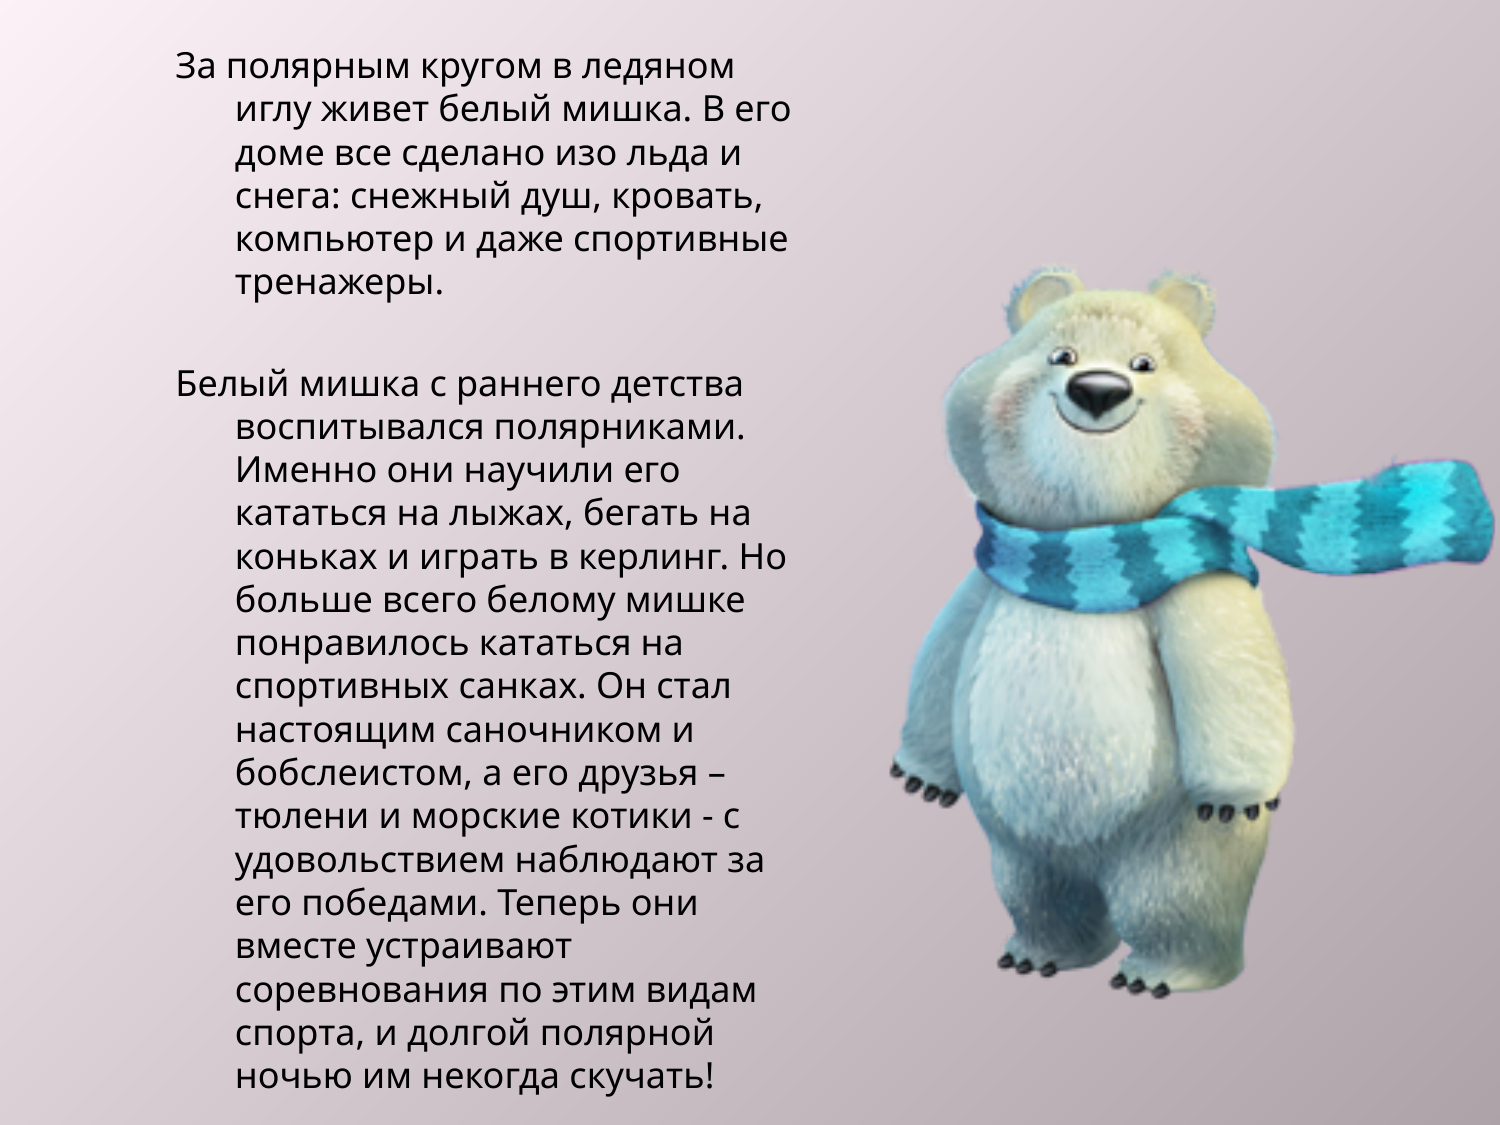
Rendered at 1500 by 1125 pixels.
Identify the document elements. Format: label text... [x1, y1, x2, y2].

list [885, 245, 1500, 1015]
list За полярным кругом в ледяном иглу живет белый мишка. В его доме все сделано изо льда и снега: снежный душ, кровать, компьютер и даже спортивные тренажеры. Белый мишка с раннего детства воспитывался полярниками. Именно они научили его кататься на лыжах, бегать на коньках и играть в керлинг. Но больше всего белому мишке понравилось кататься на спортивных санках. Он стал настоящим саночником и бобслеистом, а его друзья – тюлени и морские котики - с удовольствием наблюдают за его победами. Теперь они вместе устраивают соревнования по этим видам спорта, и долгой полярной ночью им некогда скучать! [140, 35, 809, 1125]
